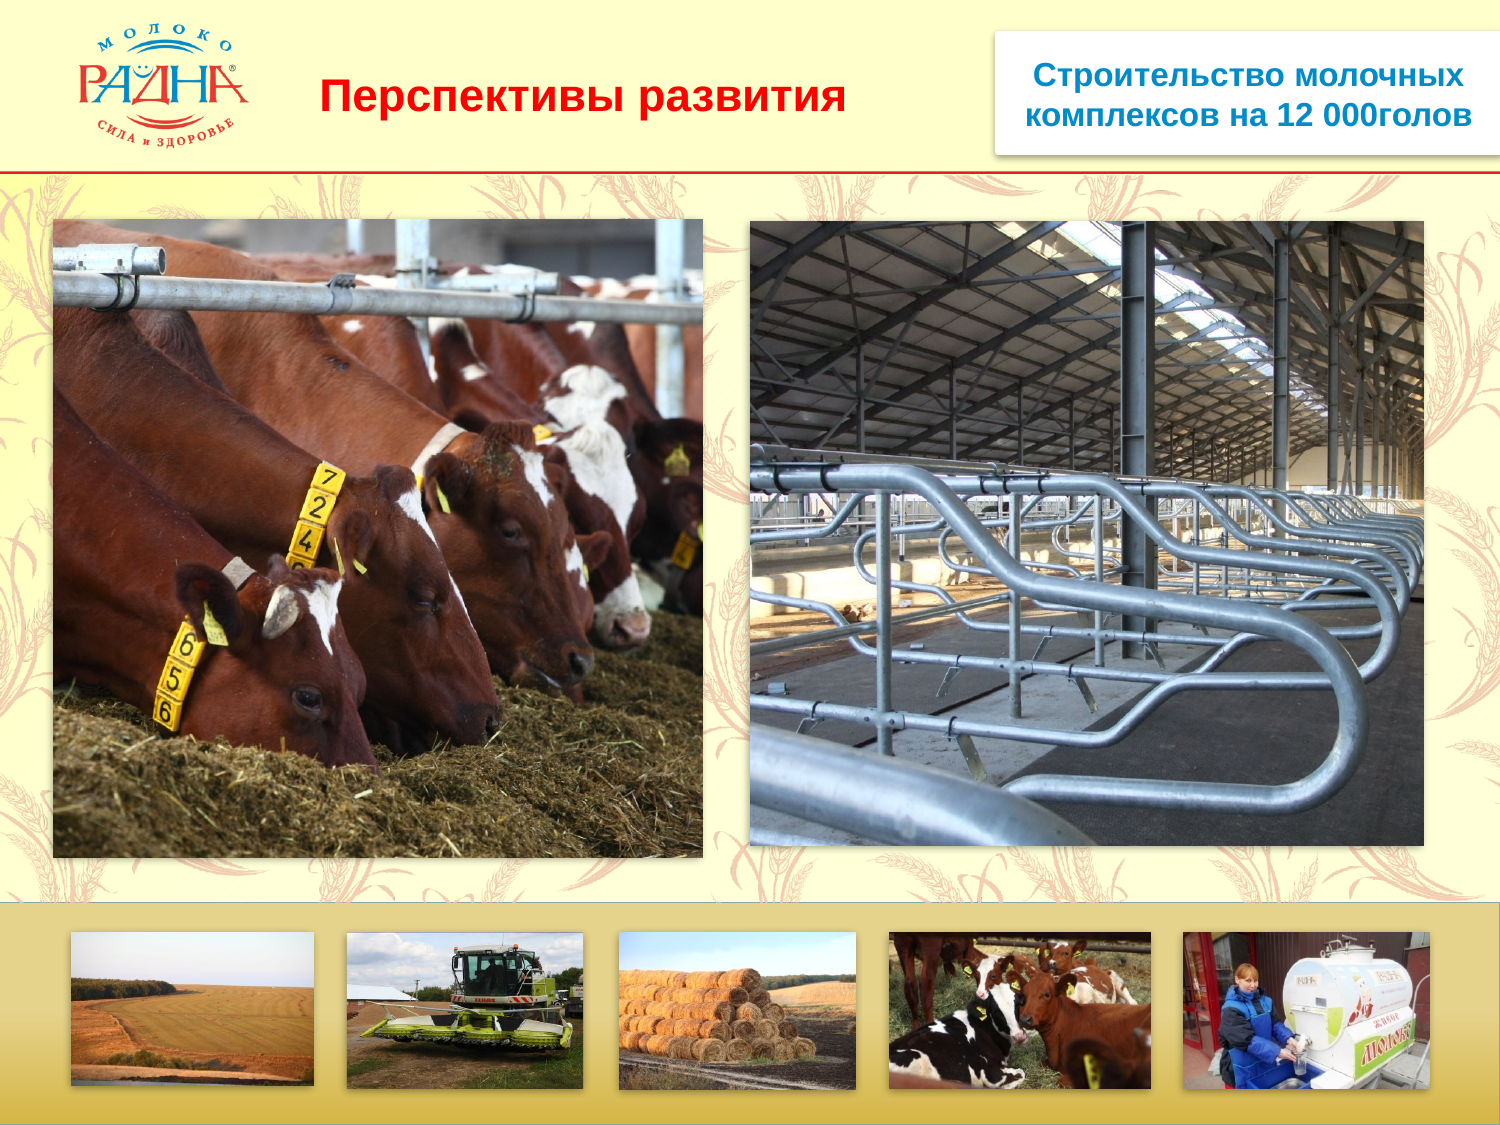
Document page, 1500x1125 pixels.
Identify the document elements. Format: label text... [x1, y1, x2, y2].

picture [1183, 931, 1430, 1089]
picture [71, 932, 314, 1086]
picture [70, 23, 260, 158]
text_box Перспективы развития [304, 58, 987, 128]
text_box Строительство молочных комплексов на 12 000голов [995, 31, 1500, 155]
picture [889, 931, 1151, 1089]
text_box [0, 909, 1500, 1125]
picture [618, 931, 856, 1091]
picture [0, 175, 1500, 903]
picture [346, 931, 584, 1089]
text_box [277, 0, 750, 149]
